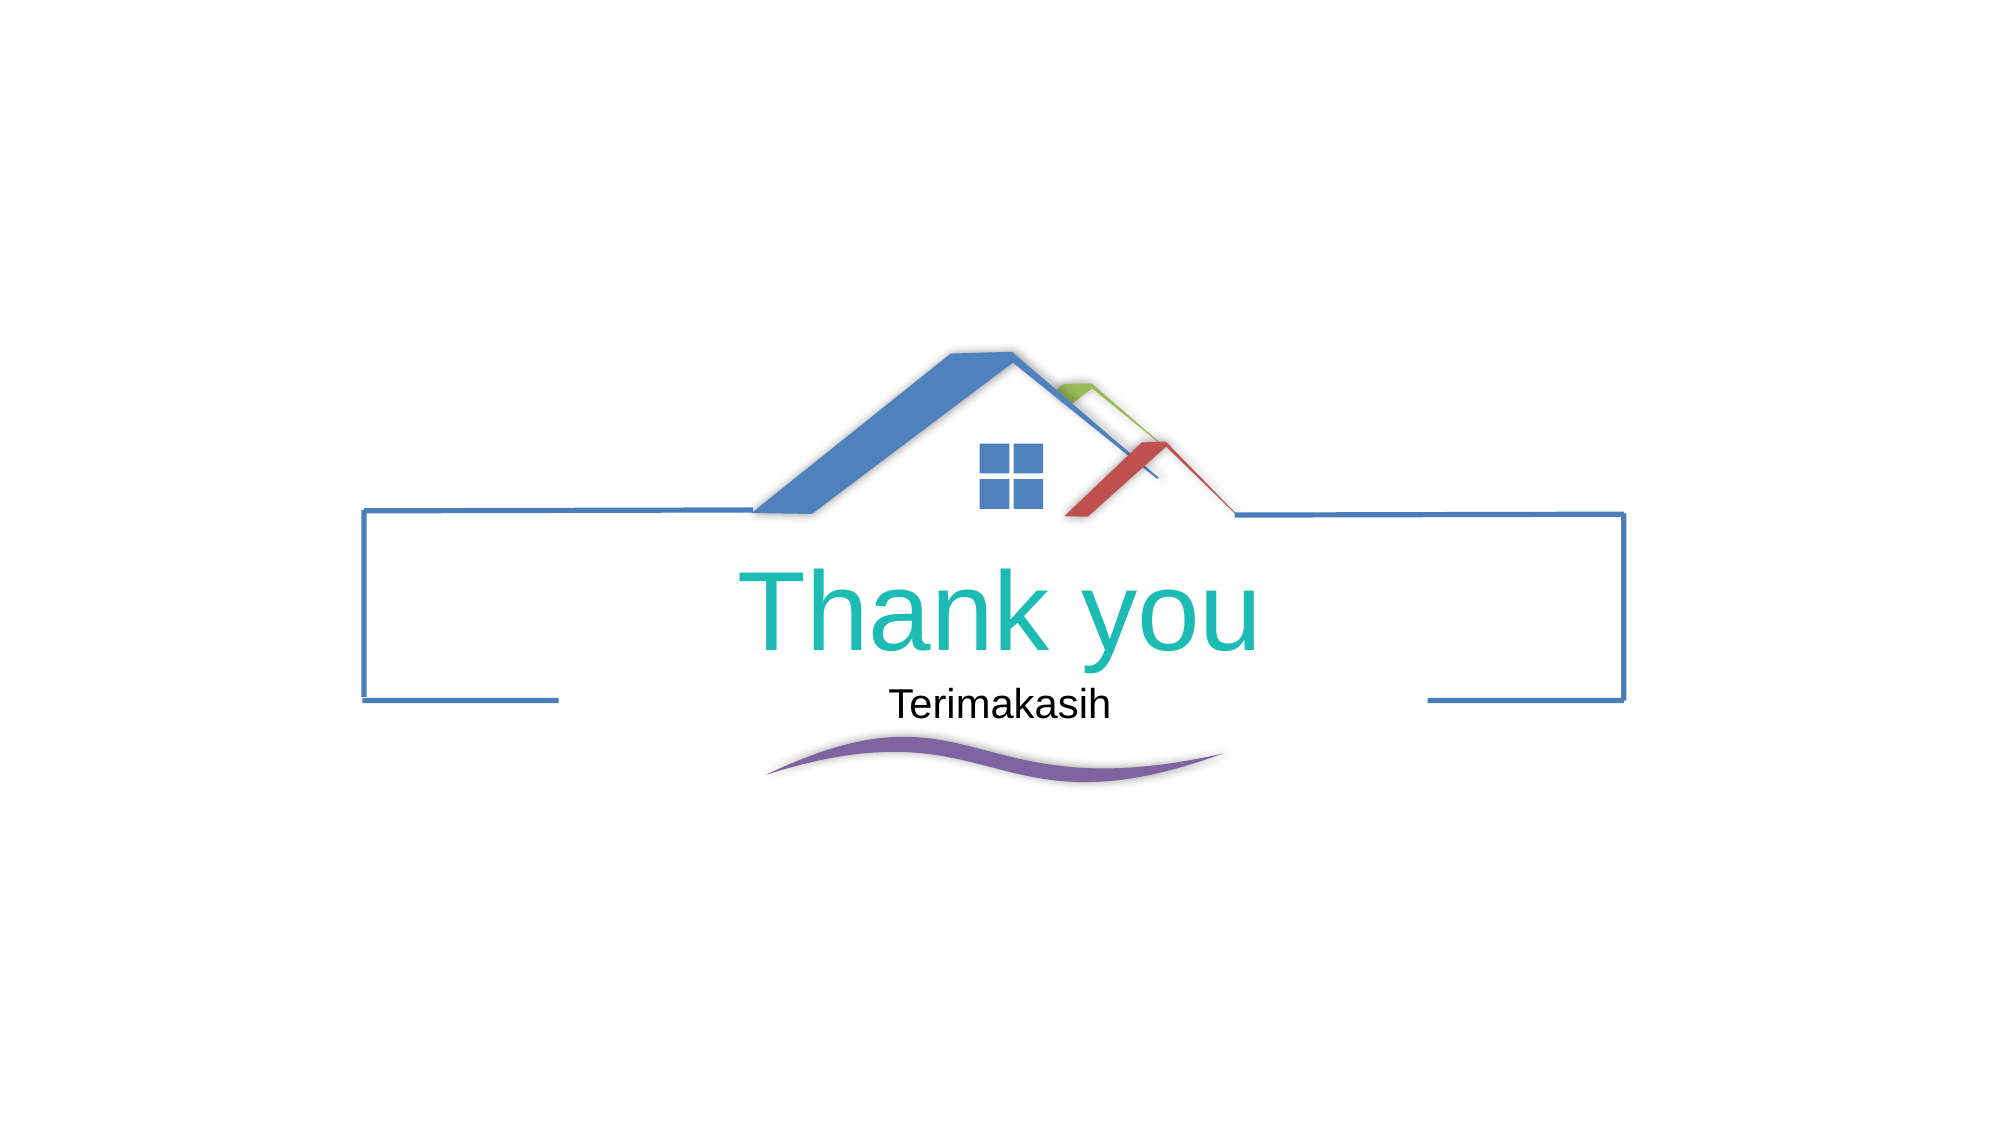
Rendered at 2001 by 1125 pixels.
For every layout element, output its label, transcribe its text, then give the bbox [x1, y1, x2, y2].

text_box [1062, 439, 1240, 519]
text_box [978, 477, 1011, 511]
text_box [1067, 381, 1153, 433]
text_box [1148, 470, 1161, 481]
text_box [1011, 442, 1045, 475]
text_box [749, 349, 1125, 517]
text_box [763, 734, 1226, 785]
text_box Terimakasih [499, 678, 1500, 726]
text_box Thank you [499, 558, 1500, 653]
text_box [1011, 477, 1045, 511]
text_box [978, 442, 1011, 475]
